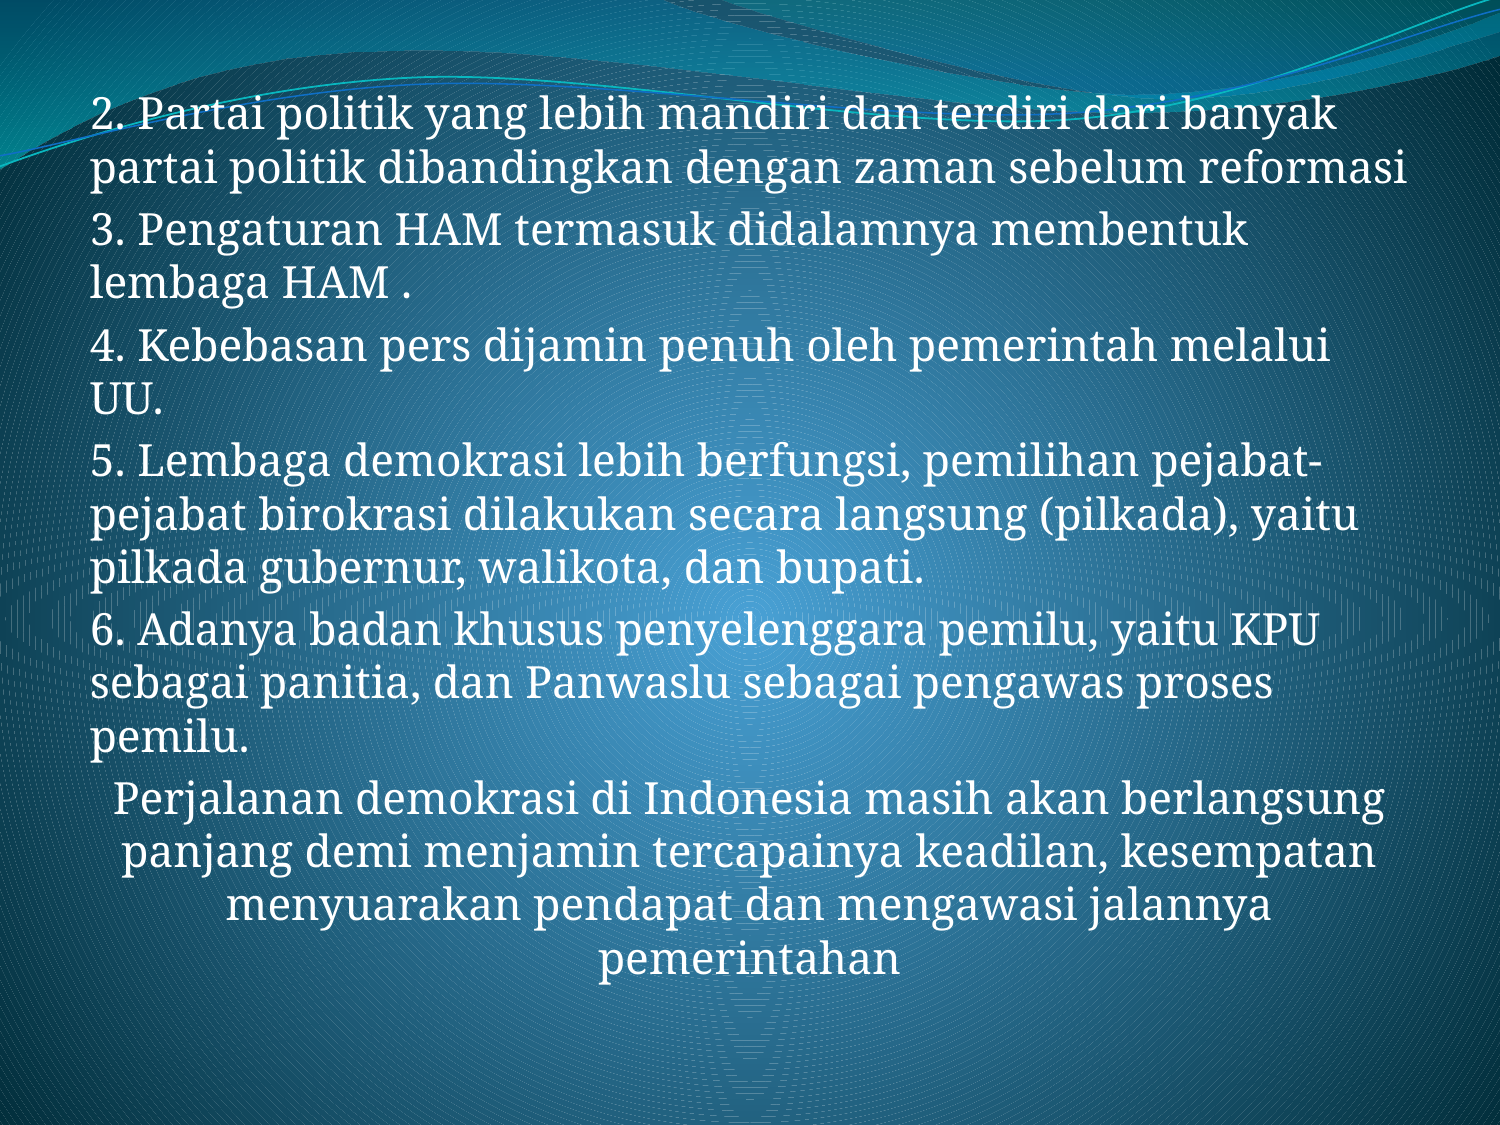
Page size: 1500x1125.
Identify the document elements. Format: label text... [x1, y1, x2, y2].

list 2. Partai politik yang lebih mandiri dan terdiri dari banyak partai politik dibandingkan dengan zaman sebelum reformasi 3. Pengaturan HAM termasuk didalamnya membentuk lembaga HAM . 4. Kebebasan pers dijamin penuh oleh pemerintah melalui UU. 5. Lembaga demokrasi lebih berfungsi, pemilihan pejabat-pejabat birokrasi dilakukan secara langsung (pilkada), yaitu pilkada gubernur, walikota, dan bupati. 6. Adanya badan khusus penyelenggara pemilu, yaitu KPU sebagai panitia, dan Panwaslu sebagai pengawas proses pemilu. Perjalanan demokrasi di Indonesia masih akan berlangsung panjang demi menjamin tercapainya keadilan, kesempatan menyuarakan pendapat dan mengawasi jalannya pemerintahan [75, 78, 1425, 1005]
